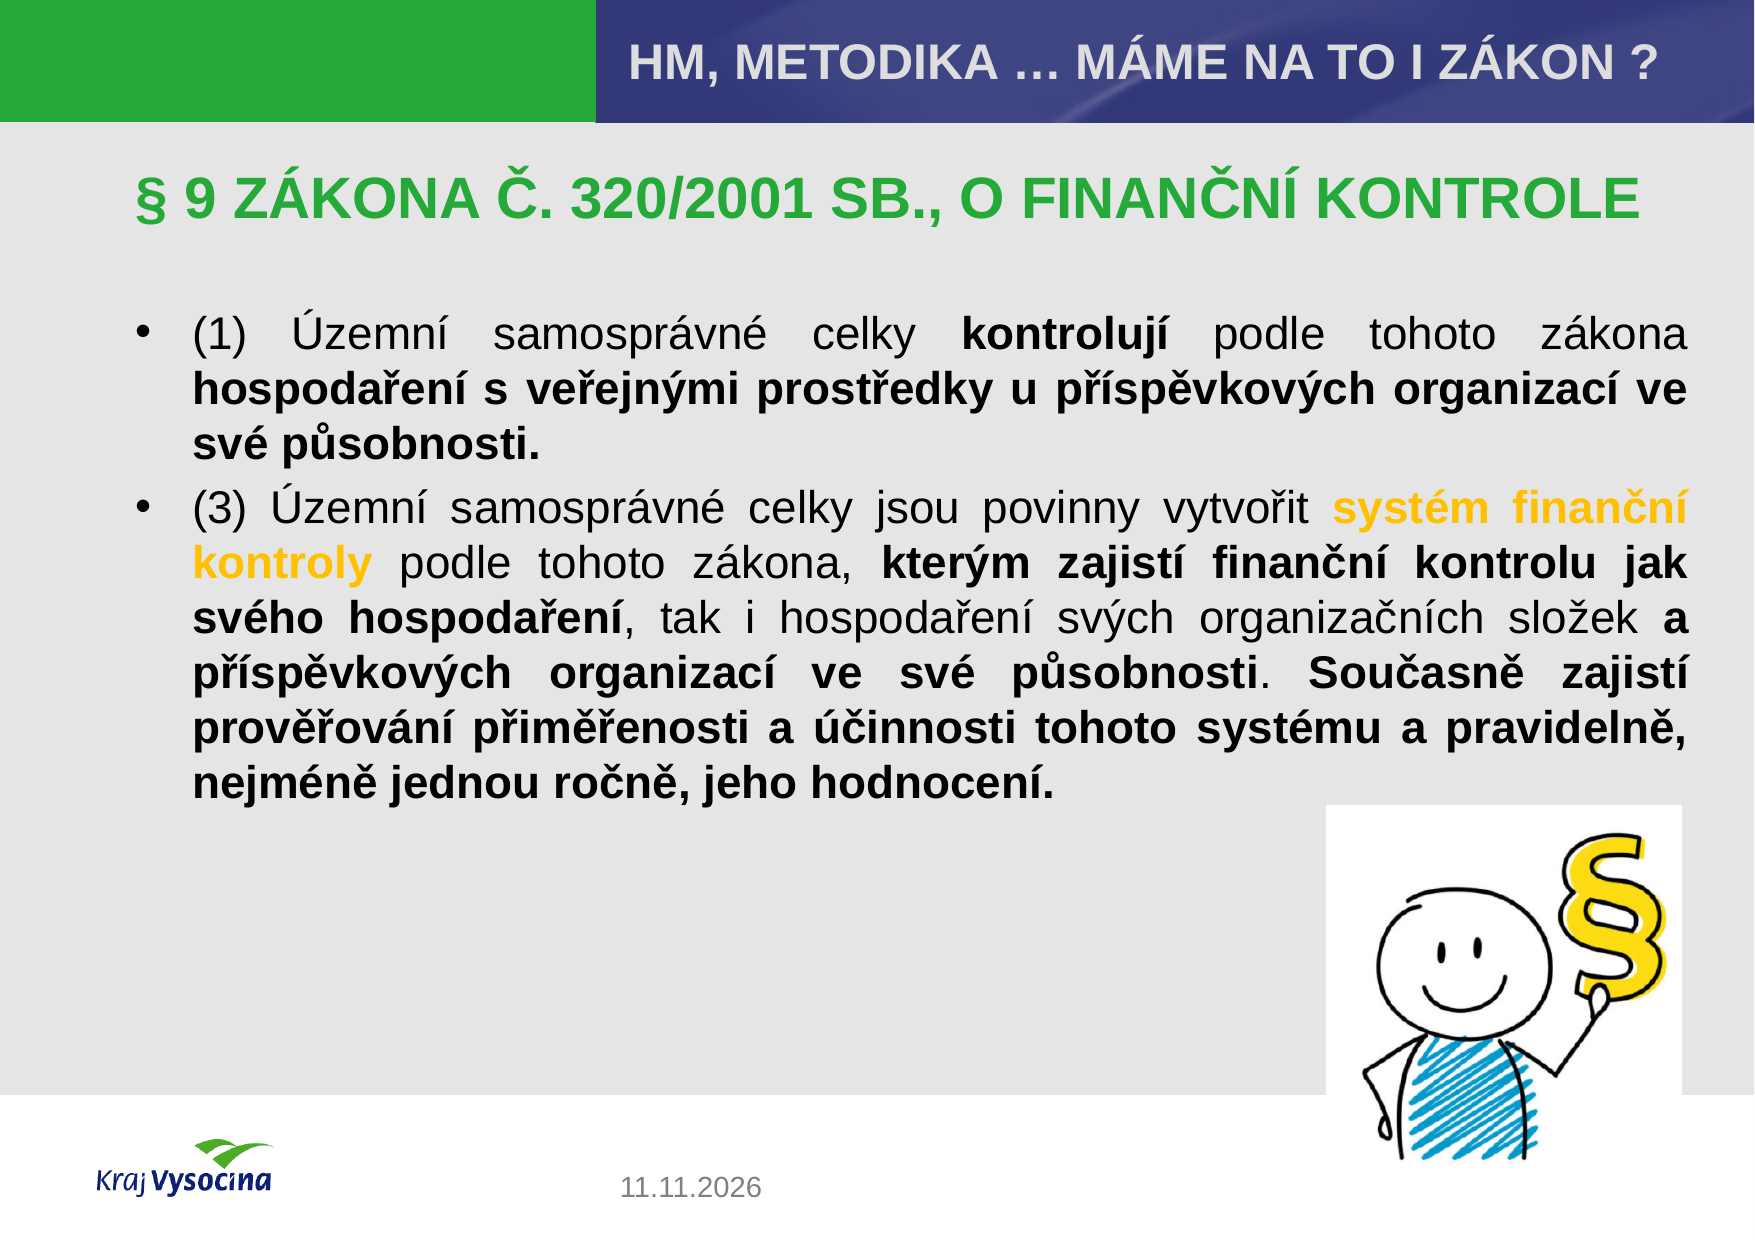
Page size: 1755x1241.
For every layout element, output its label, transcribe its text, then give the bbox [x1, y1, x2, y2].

picture [1326, 805, 1682, 1190]
picture [97, 1139, 275, 1197]
text_box § 9 zákona č. 320/2001 Sb., o finanční kontrole (1) Územní samosprávné celky kontrolují podle tohoto zákona hospodaření s veřejnými prostředky u příspěvkových organizací ve své působnosti. (3) Územní samosprávné celky jsou povinny vytvořit systém finanční kontroly podle tohoto zákona, kterým zajistí finanční kontrolu jak svého hospodaření, tak i hospodaření svých organizačních složek a příspěvkových organizací ve své působnosti. Současně zajistí prověřování přiměřenosti a účinnosti tohoto systému a pravidelně, nejméně jednou ročně, jeho hodnocení. [121, 152, 1704, 944]
title HM, METODIKA … Máme NA TO I zákon ? [628, 29, 1681, 101]
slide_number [619, 1168, 889, 1211]
